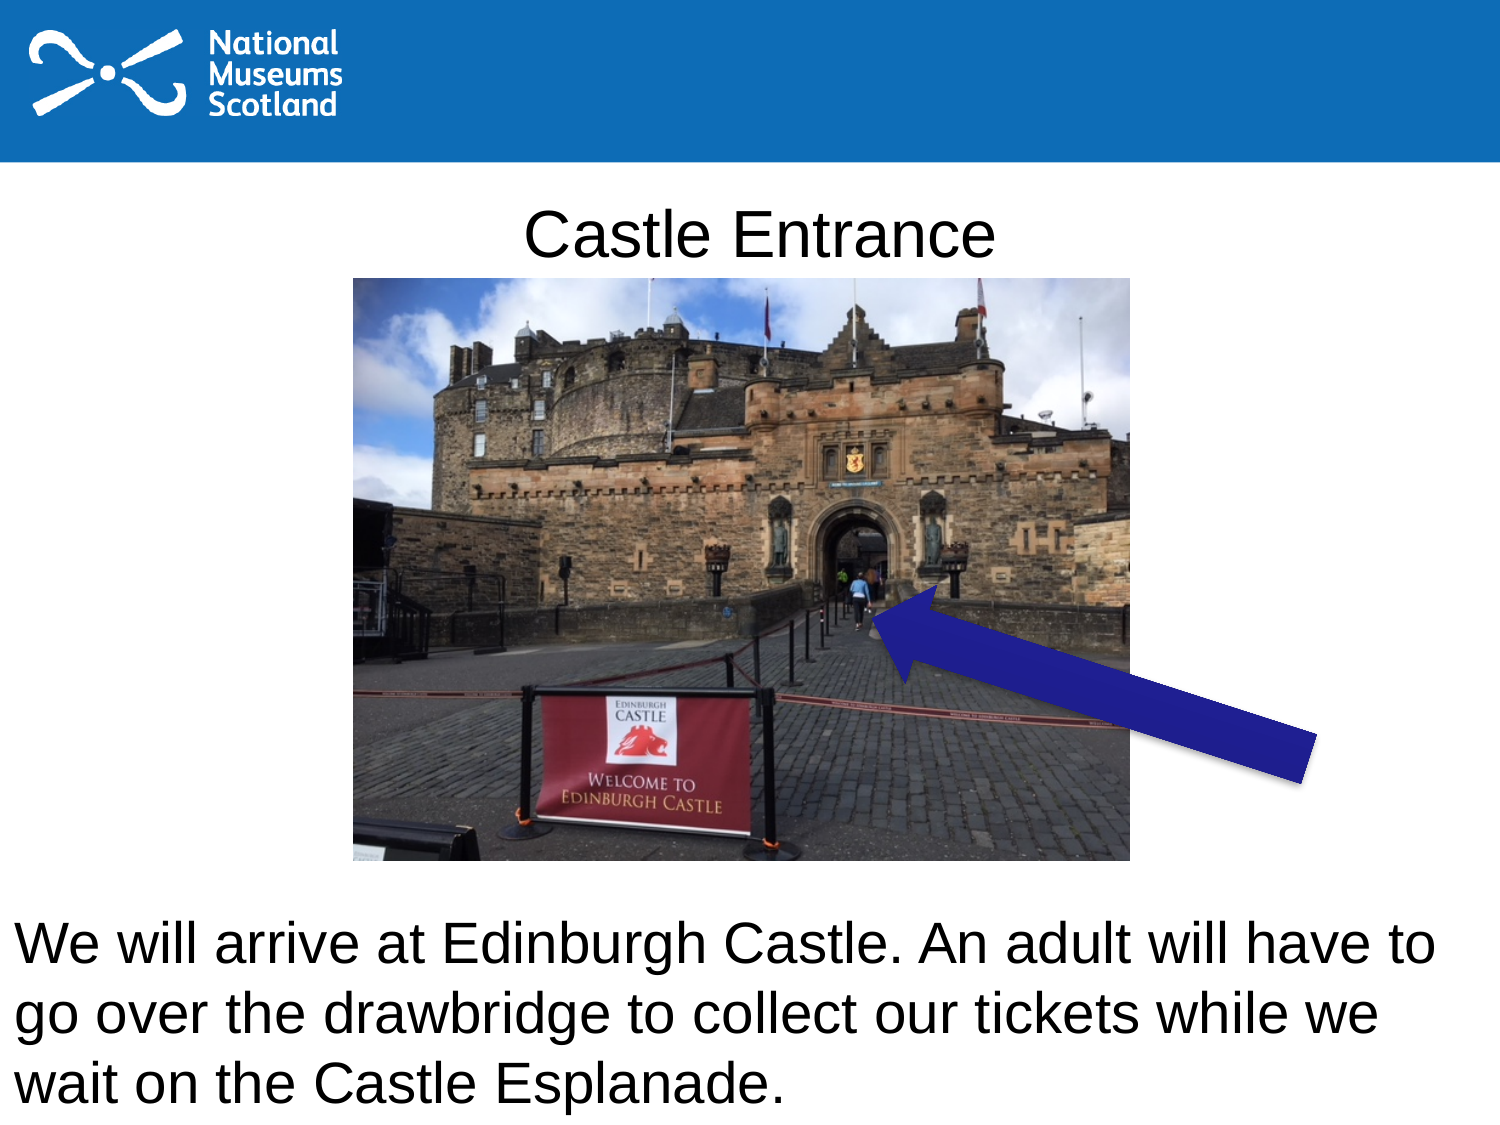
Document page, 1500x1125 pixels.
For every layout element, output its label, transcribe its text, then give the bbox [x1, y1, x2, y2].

text_box [1134, 675, 1317, 784]
title Castle Entrance [86, 137, 1436, 325]
picture [29, 29, 342, 116]
picture [352, 278, 1130, 862]
text_box We will arrive at Edinburgh Castle. An adult will have to go over the drawbridge to collect our tickets while we wait on the Castle Esplanade. [0, 897, 1483, 1123]
